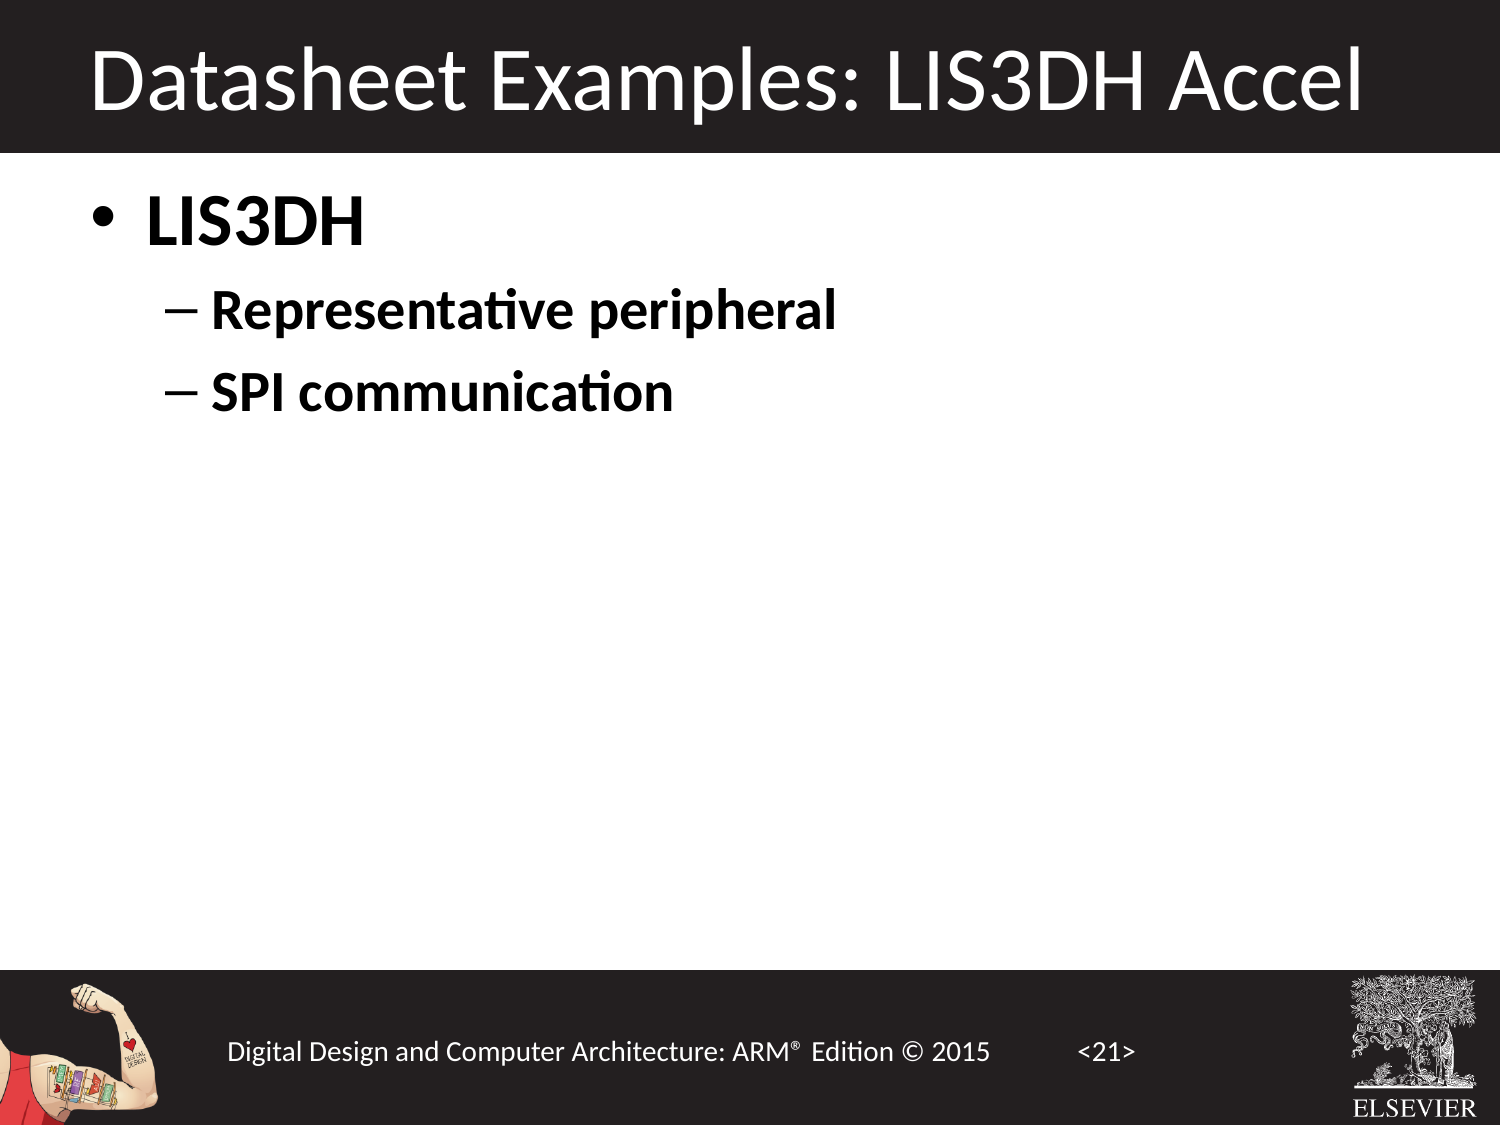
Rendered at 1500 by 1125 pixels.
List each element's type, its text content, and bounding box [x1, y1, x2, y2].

text_box Datasheet Examples: LIS3DH Accel [74, 11, 1500, 136]
picture [0, 979, 163, 1125]
picture [1350, 974, 1477, 1117]
list LIS3DH Representative peripheral SPI communication [75, 162, 1385, 975]
